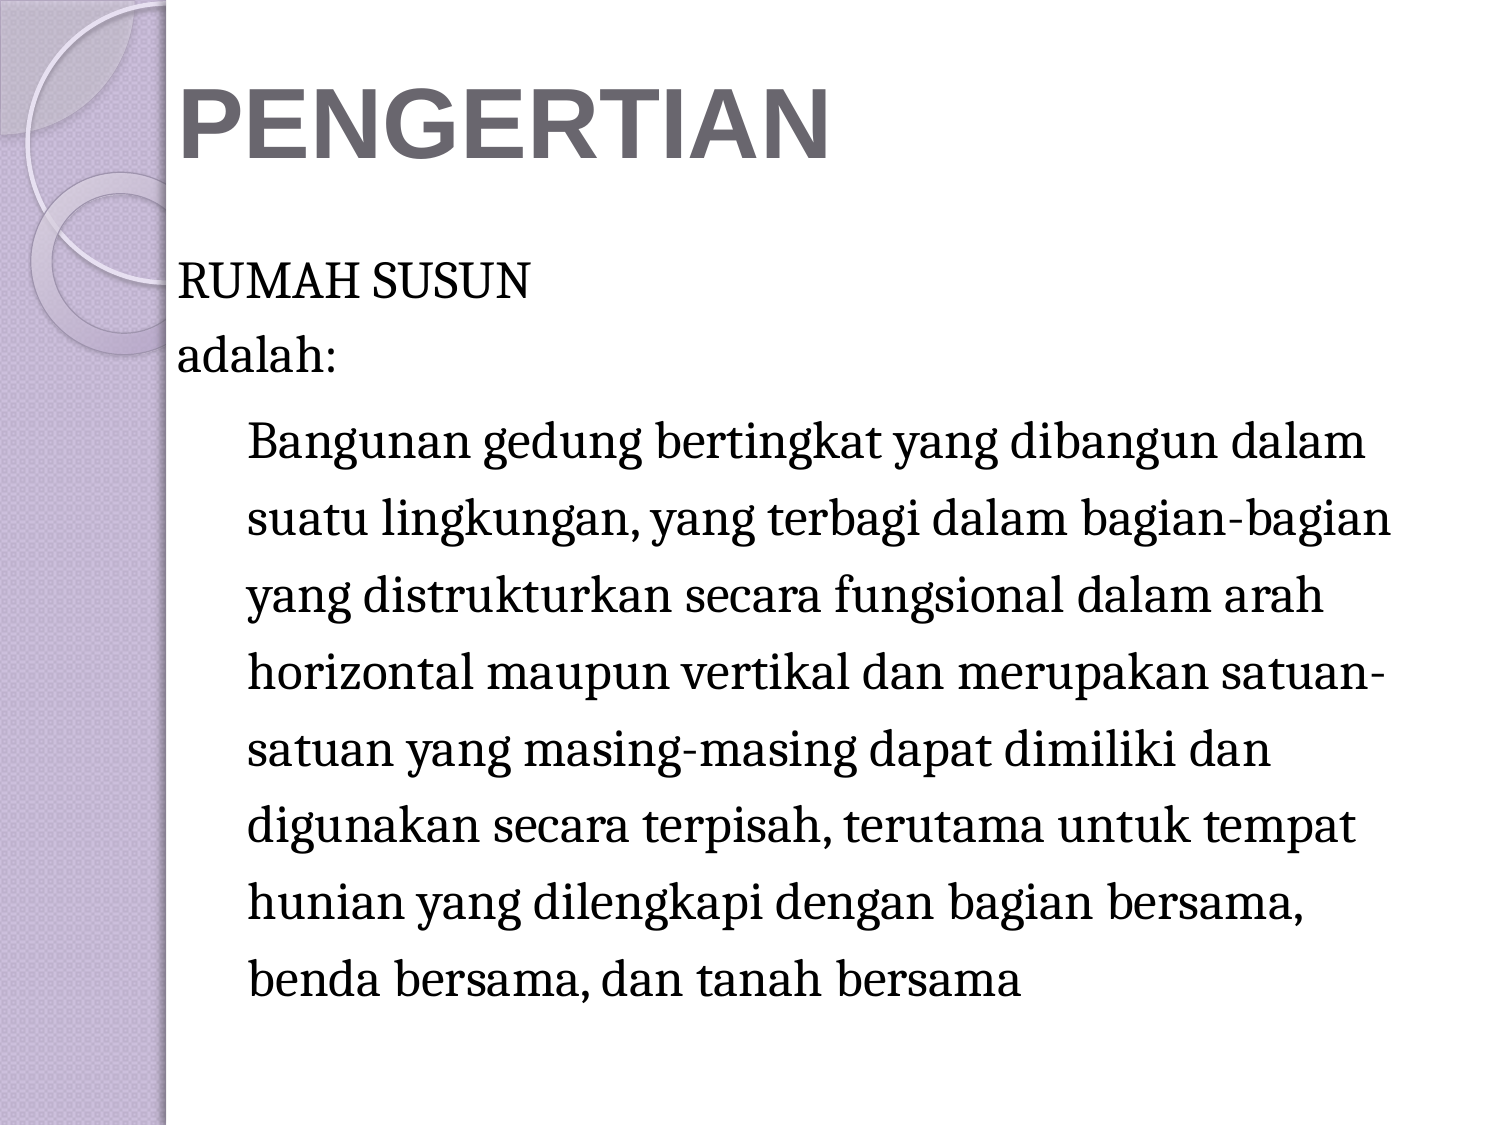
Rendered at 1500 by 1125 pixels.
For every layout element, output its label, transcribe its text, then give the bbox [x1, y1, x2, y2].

list RUMAH SUSUN adalah: Bangunan gedung bertingkat yang dibangun dalam suatu lingkungan, yang terbagi dalam bagian-bagian yang distrukturkan secara fungsional dalam arah horizontal maupun vertikal dan merupakan satuan-satuan yang masing-masing dapat dimiliki dan digunakan secara terpisah, terutama untuk tempat hunian yang dilengkapi dengan bagian bersama, benda bersama, dan tanah bersama [162, 237, 1463, 1100]
title PENGERTIAN [162, 37, 1425, 200]
